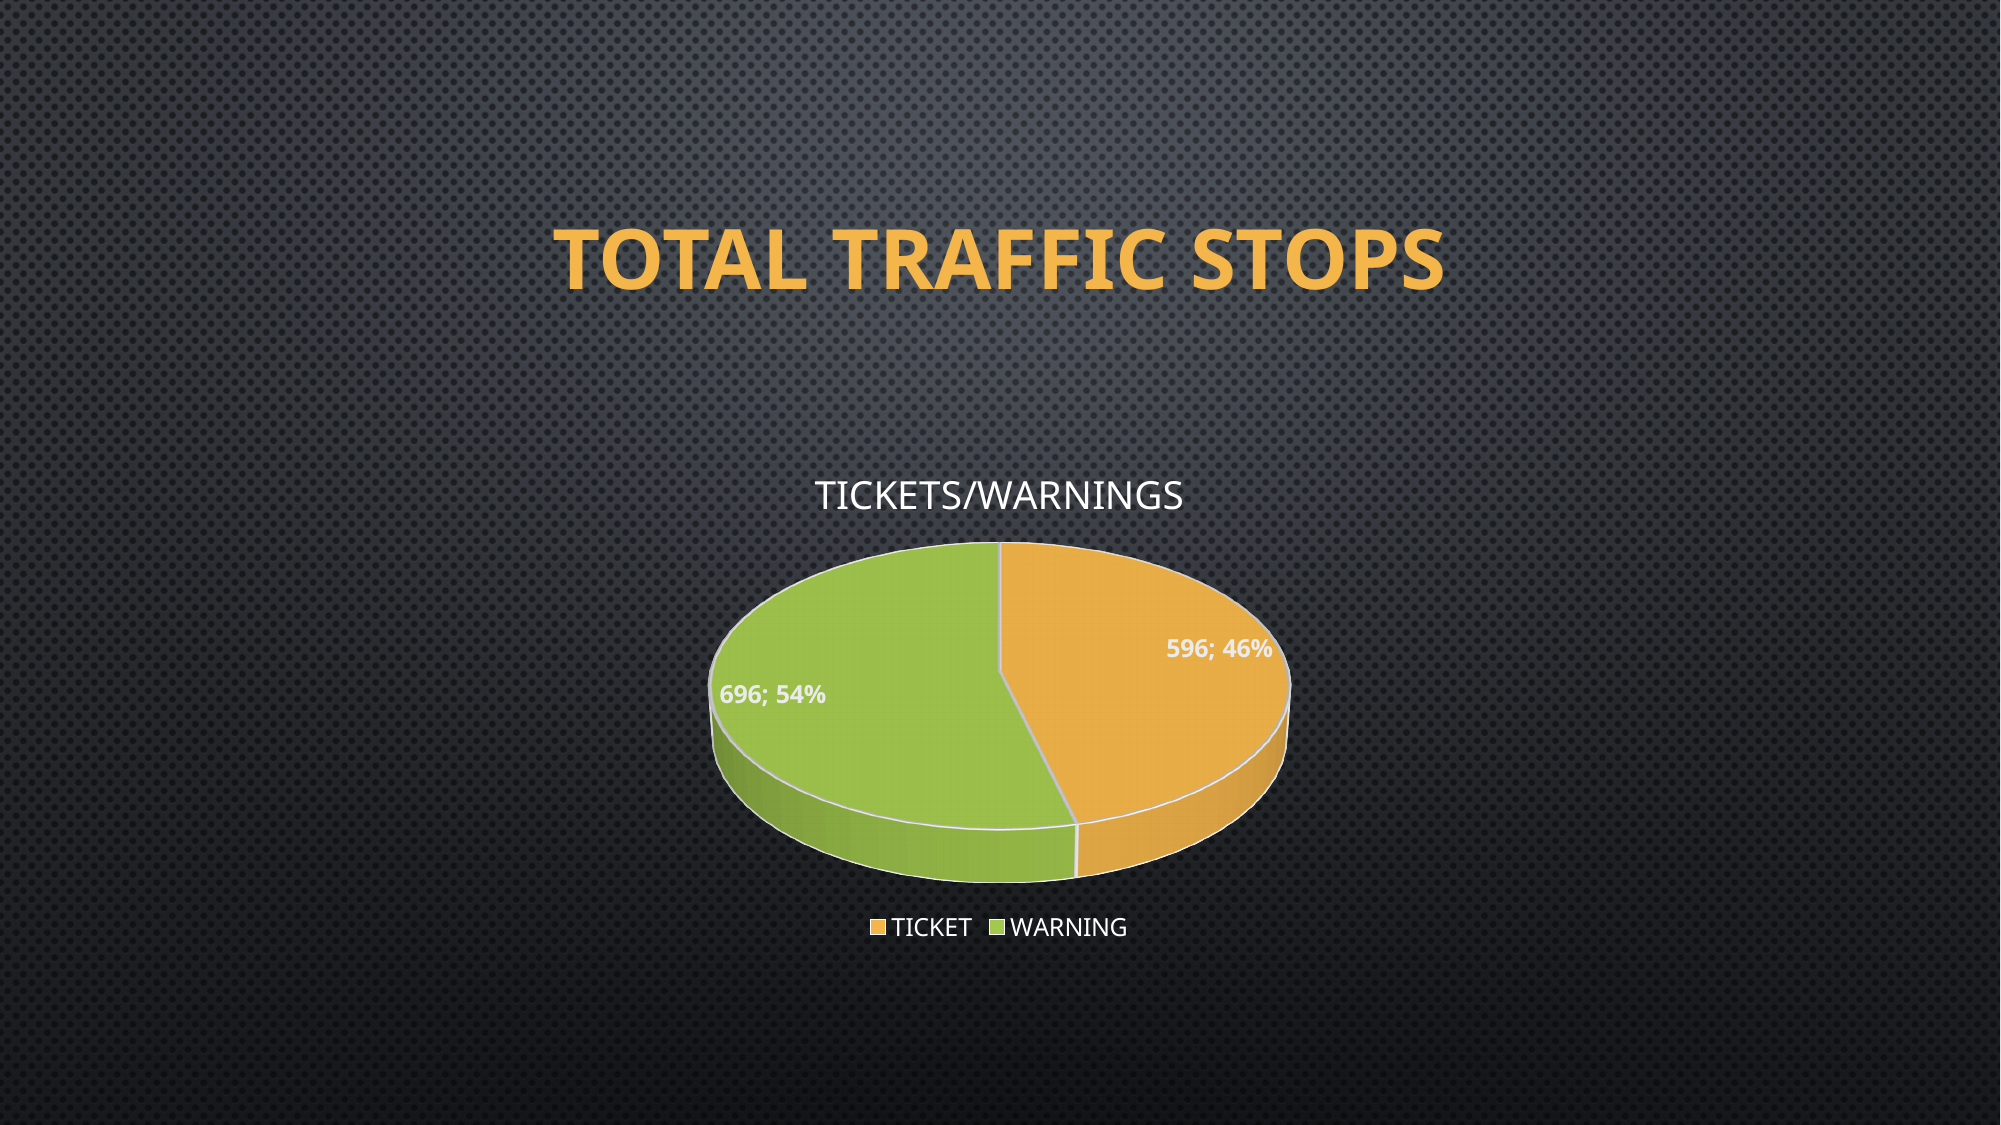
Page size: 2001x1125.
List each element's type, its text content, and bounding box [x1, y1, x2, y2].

title Total traffic stops [187, 99, 1813, 413]
chart [186, 437, 1813, 951]
